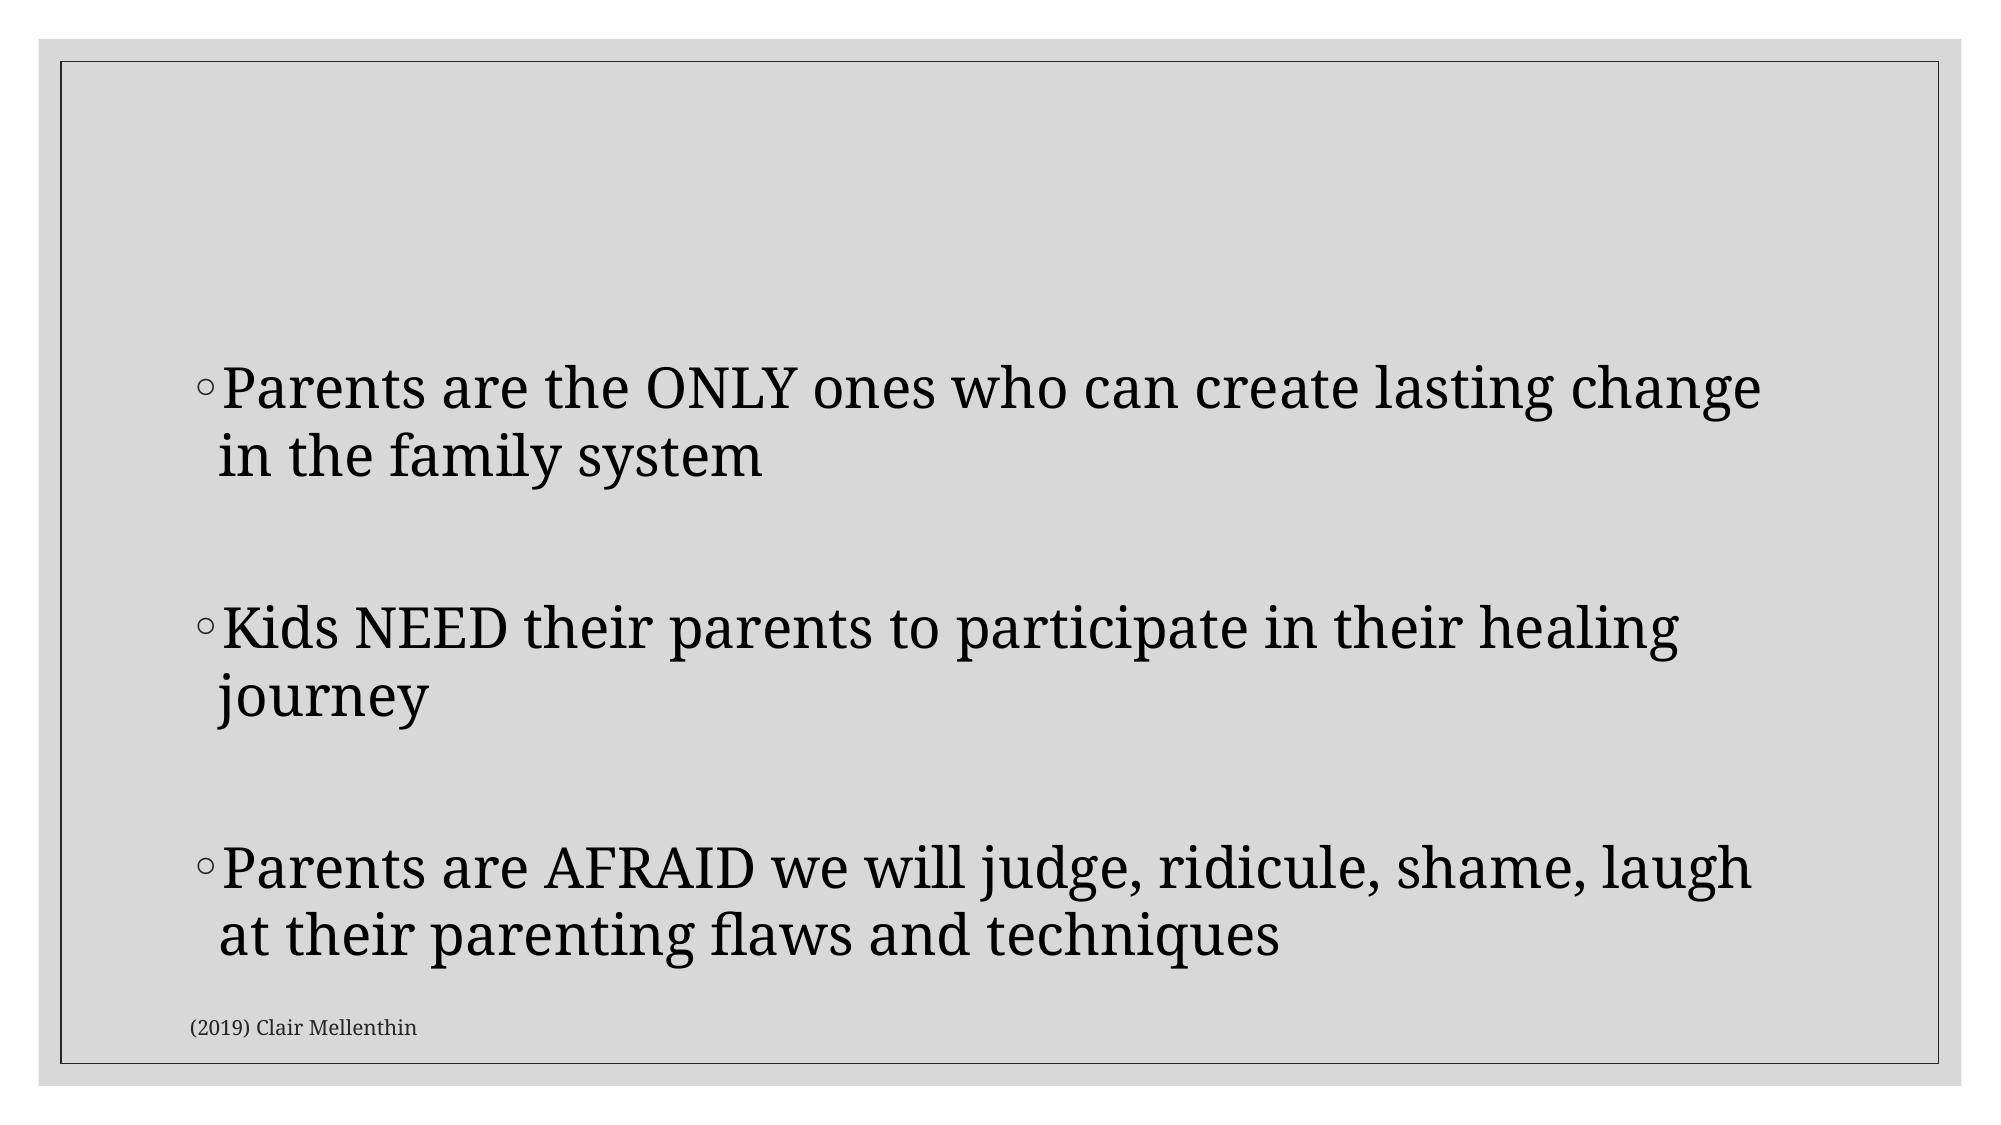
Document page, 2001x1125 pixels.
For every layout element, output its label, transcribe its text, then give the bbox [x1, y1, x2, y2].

list Parents are the ONLY ones who can create lasting change in the family system Kids NEED their parents to participate in their healing journey Parents are AFRAID we will judge, ridicule, shame, laugh at their parenting flaws and techniques [174, 345, 1825, 977]
footer (2019) Clair Mellenthin [174, 990, 1130, 1050]
